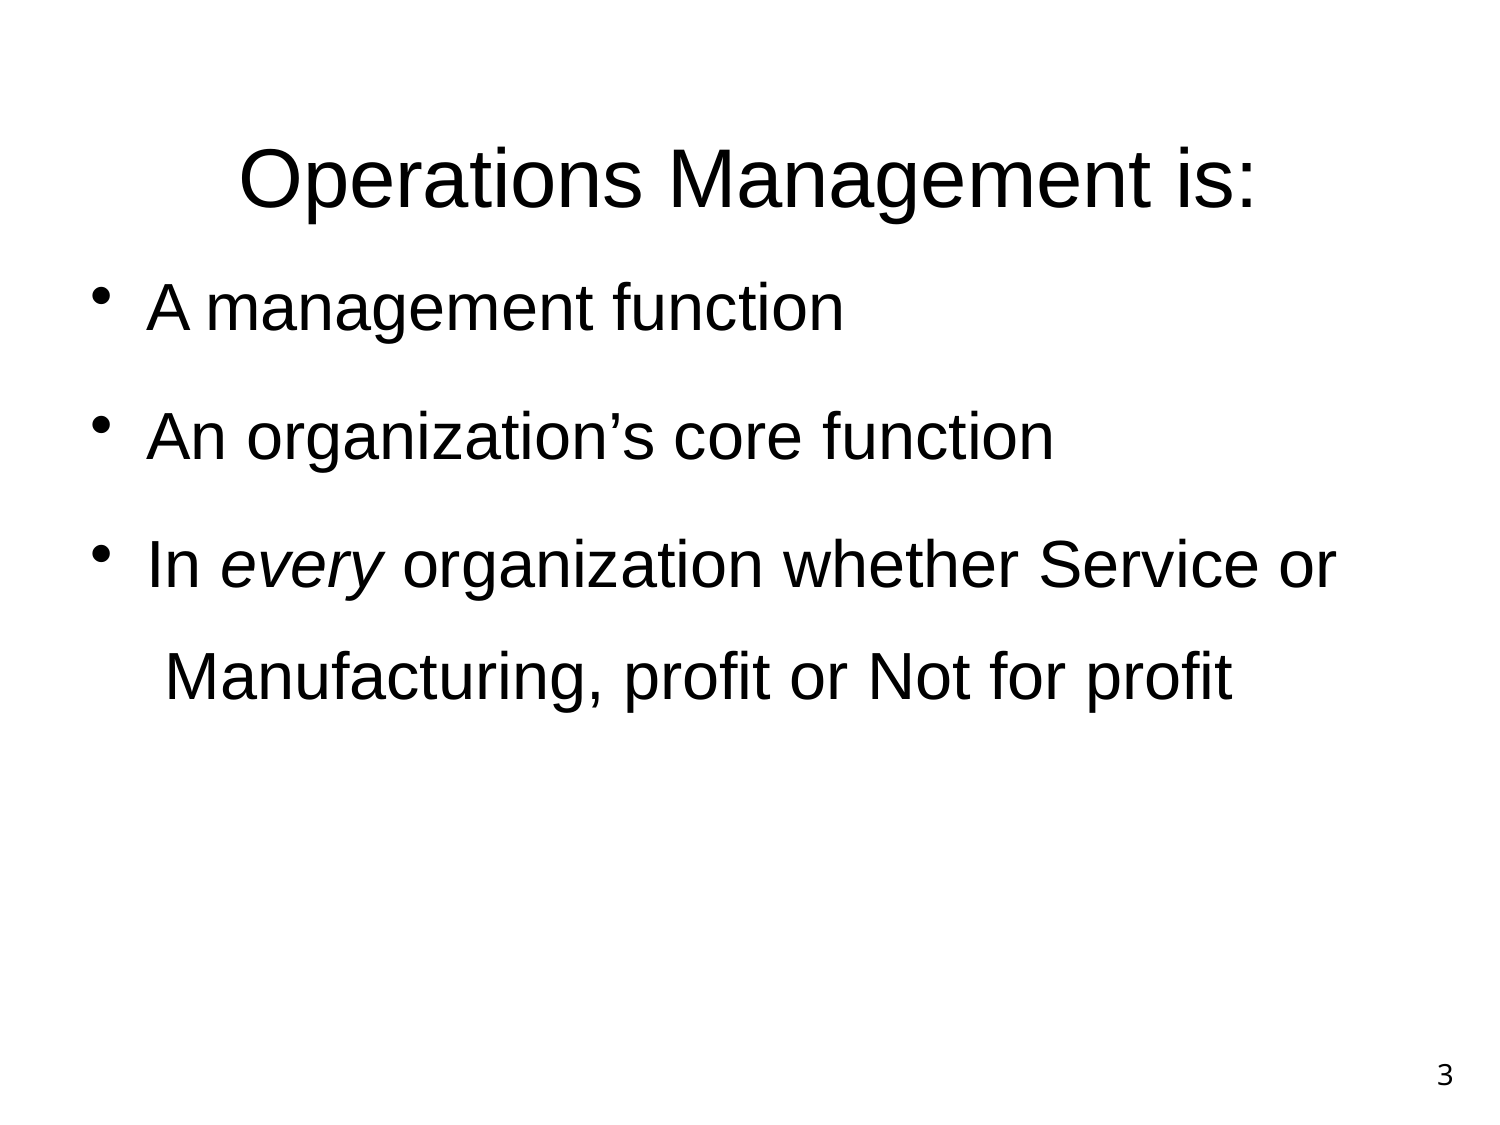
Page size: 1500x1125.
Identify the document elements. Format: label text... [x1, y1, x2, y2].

title Operations Management is: [236, 121, 1264, 261]
text_box 3 [1434, 1054, 1455, 1092]
text_box A management function An organization’s core function In every organization whether Service or Manufacturing, profit or Not for profit [87, 261, 1345, 714]
